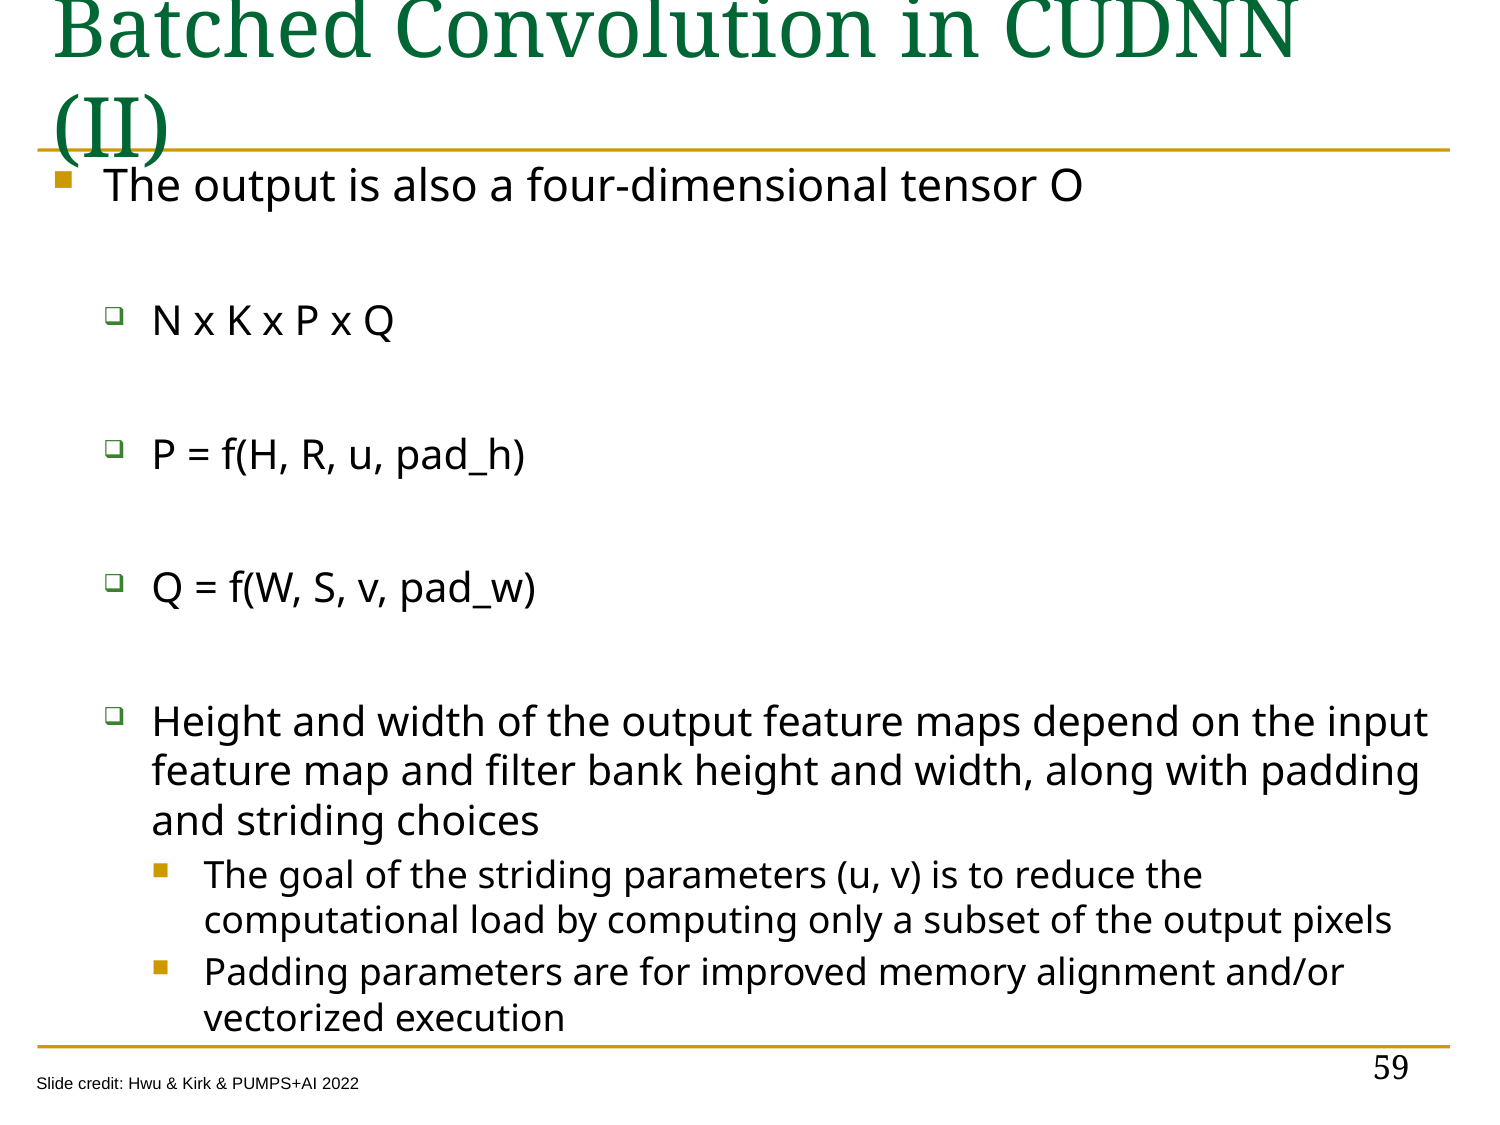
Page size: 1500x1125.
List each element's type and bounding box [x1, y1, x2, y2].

title [37, 0, 1451, 148]
slide_number [1074, 1023, 1426, 1100]
text_box [21, 1066, 375, 1101]
list [37, 148, 1451, 1048]
